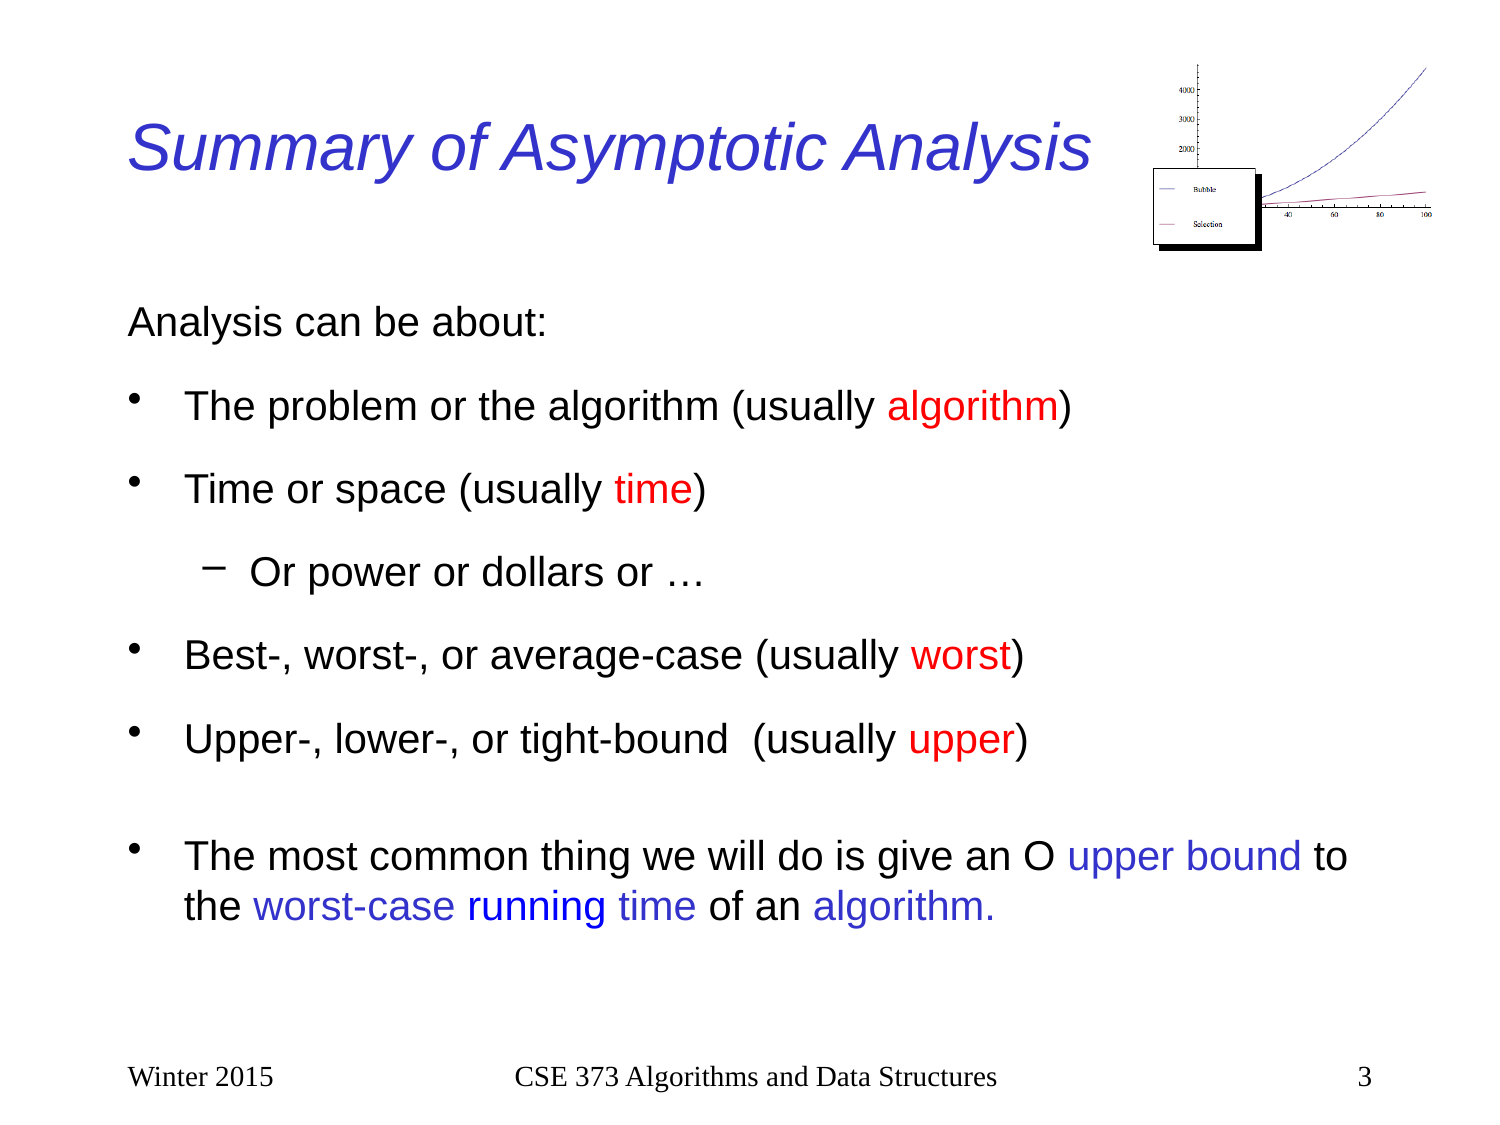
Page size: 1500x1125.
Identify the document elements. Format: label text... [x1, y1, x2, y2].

slide_number 3 [1074, 1049, 1388, 1125]
list Analysis can be about: The problem or the algorithm (usually algorithm) Time or space (usually time) Or power or dollars or … Best-, worst-, or average-case (usually worst) Upper-, lower-, or tight-bound (usually upper) The most common thing we will do is give an O upper bound to the worst-case running time of an algorithm. [112, 262, 1413, 1001]
slide_number Winter 2015 [112, 1049, 426, 1125]
picture [1150, 62, 1433, 254]
footer CSE 373 Algorithms and Data Structures [474, 1049, 1038, 1125]
title Summary of Asymptotic Analysis [112, 49, 1388, 238]
